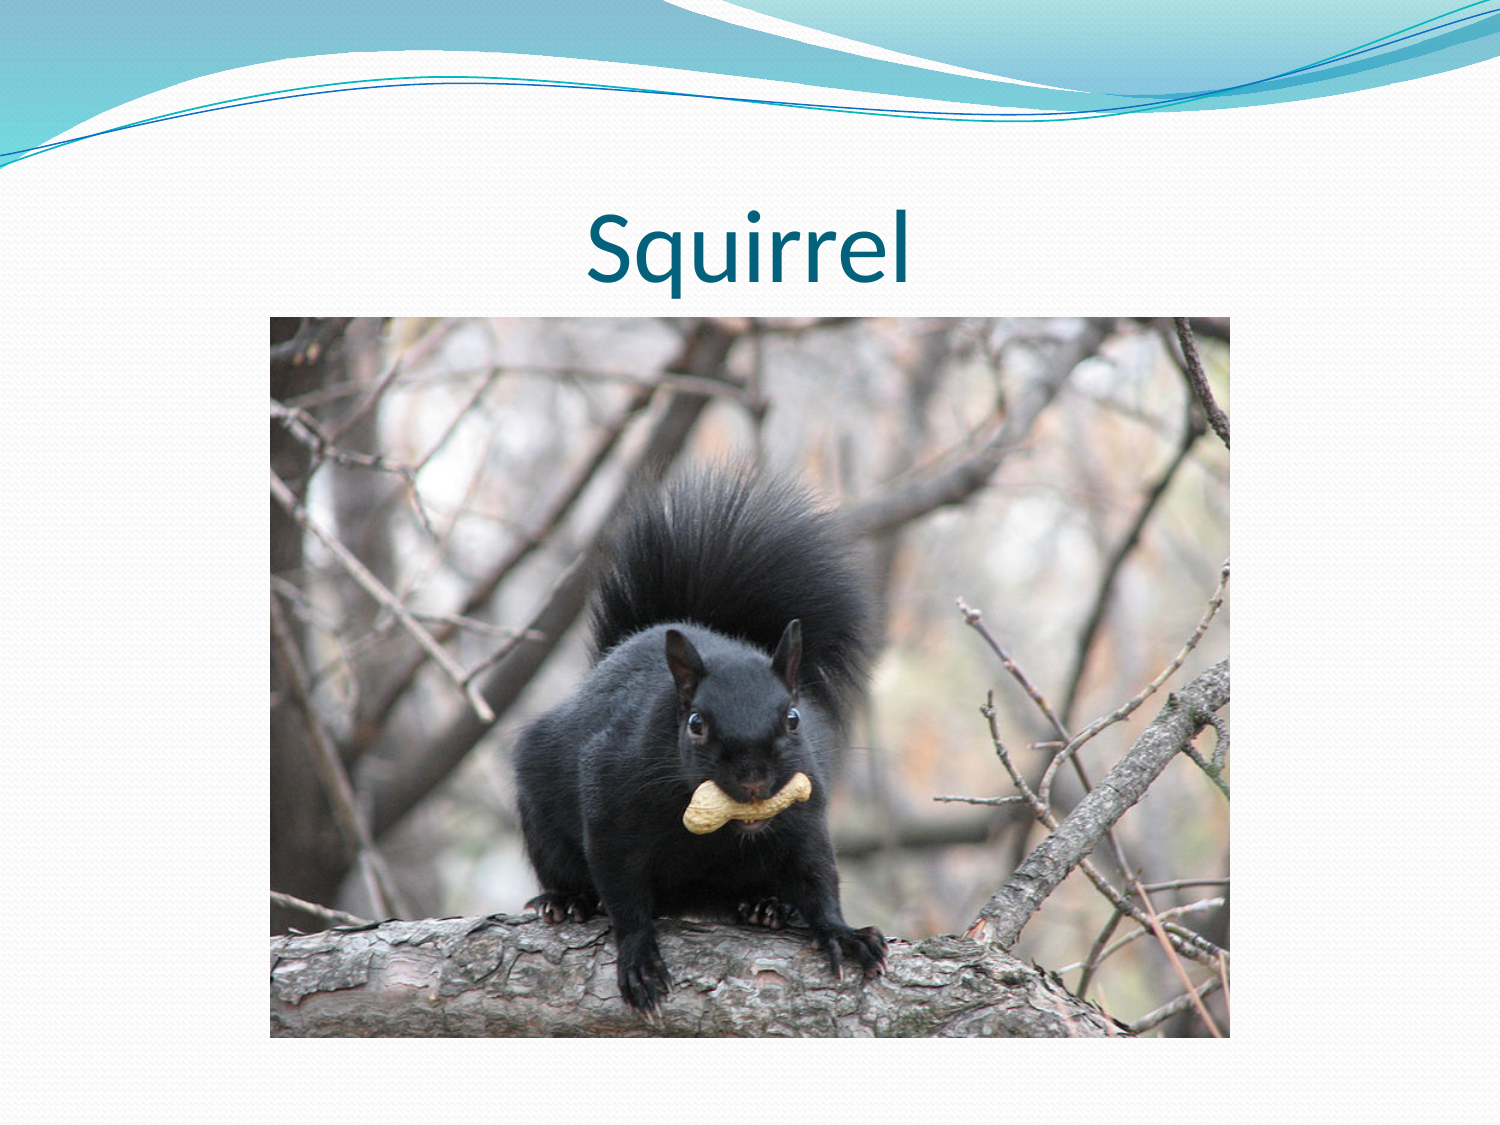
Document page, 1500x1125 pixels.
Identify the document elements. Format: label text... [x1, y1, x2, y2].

title Squirrel [74, 115, 1426, 304]
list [269, 317, 1231, 1038]
